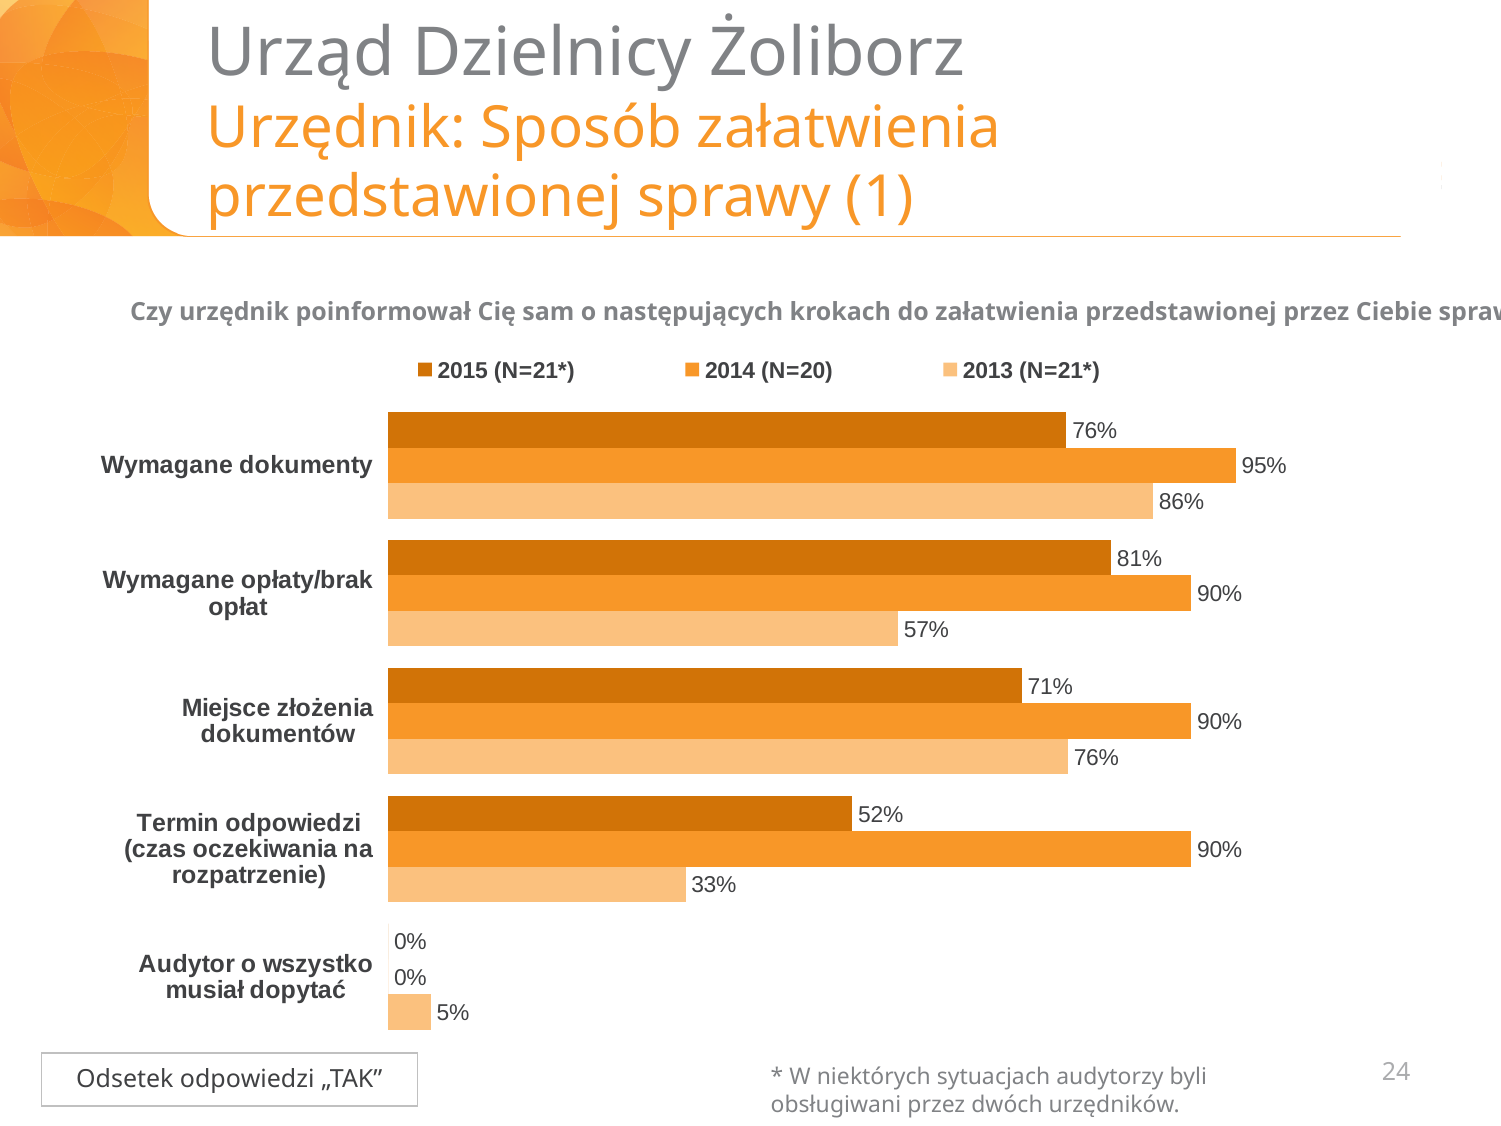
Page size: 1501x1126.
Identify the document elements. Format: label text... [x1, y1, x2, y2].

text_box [125, 337, 1375, 512]
text_box Czy urzędnik poinformował Cię sam o następujących krokach do załatwienia przedstawionej przez Ciebie sprawy? [100, 288, 869, 339]
slide_number 24 [1075, 1042, 1426, 1103]
picture [0, 0, 147, 237]
chart [100, 396, 1341, 1042]
text_box Odsetek odpowiedzi „TAK” [41, 1052, 418, 1106]
text_box * W niektórych sytuacjach audytorzy byli obsługiwani przez dwóch urzędników. [755, 1054, 1223, 1125]
title Urząd Dzielnicy Żoliborz Urzędnik: Sposób załatwienia przedstawionej sprawy (1) [147, 0, 1442, 237]
